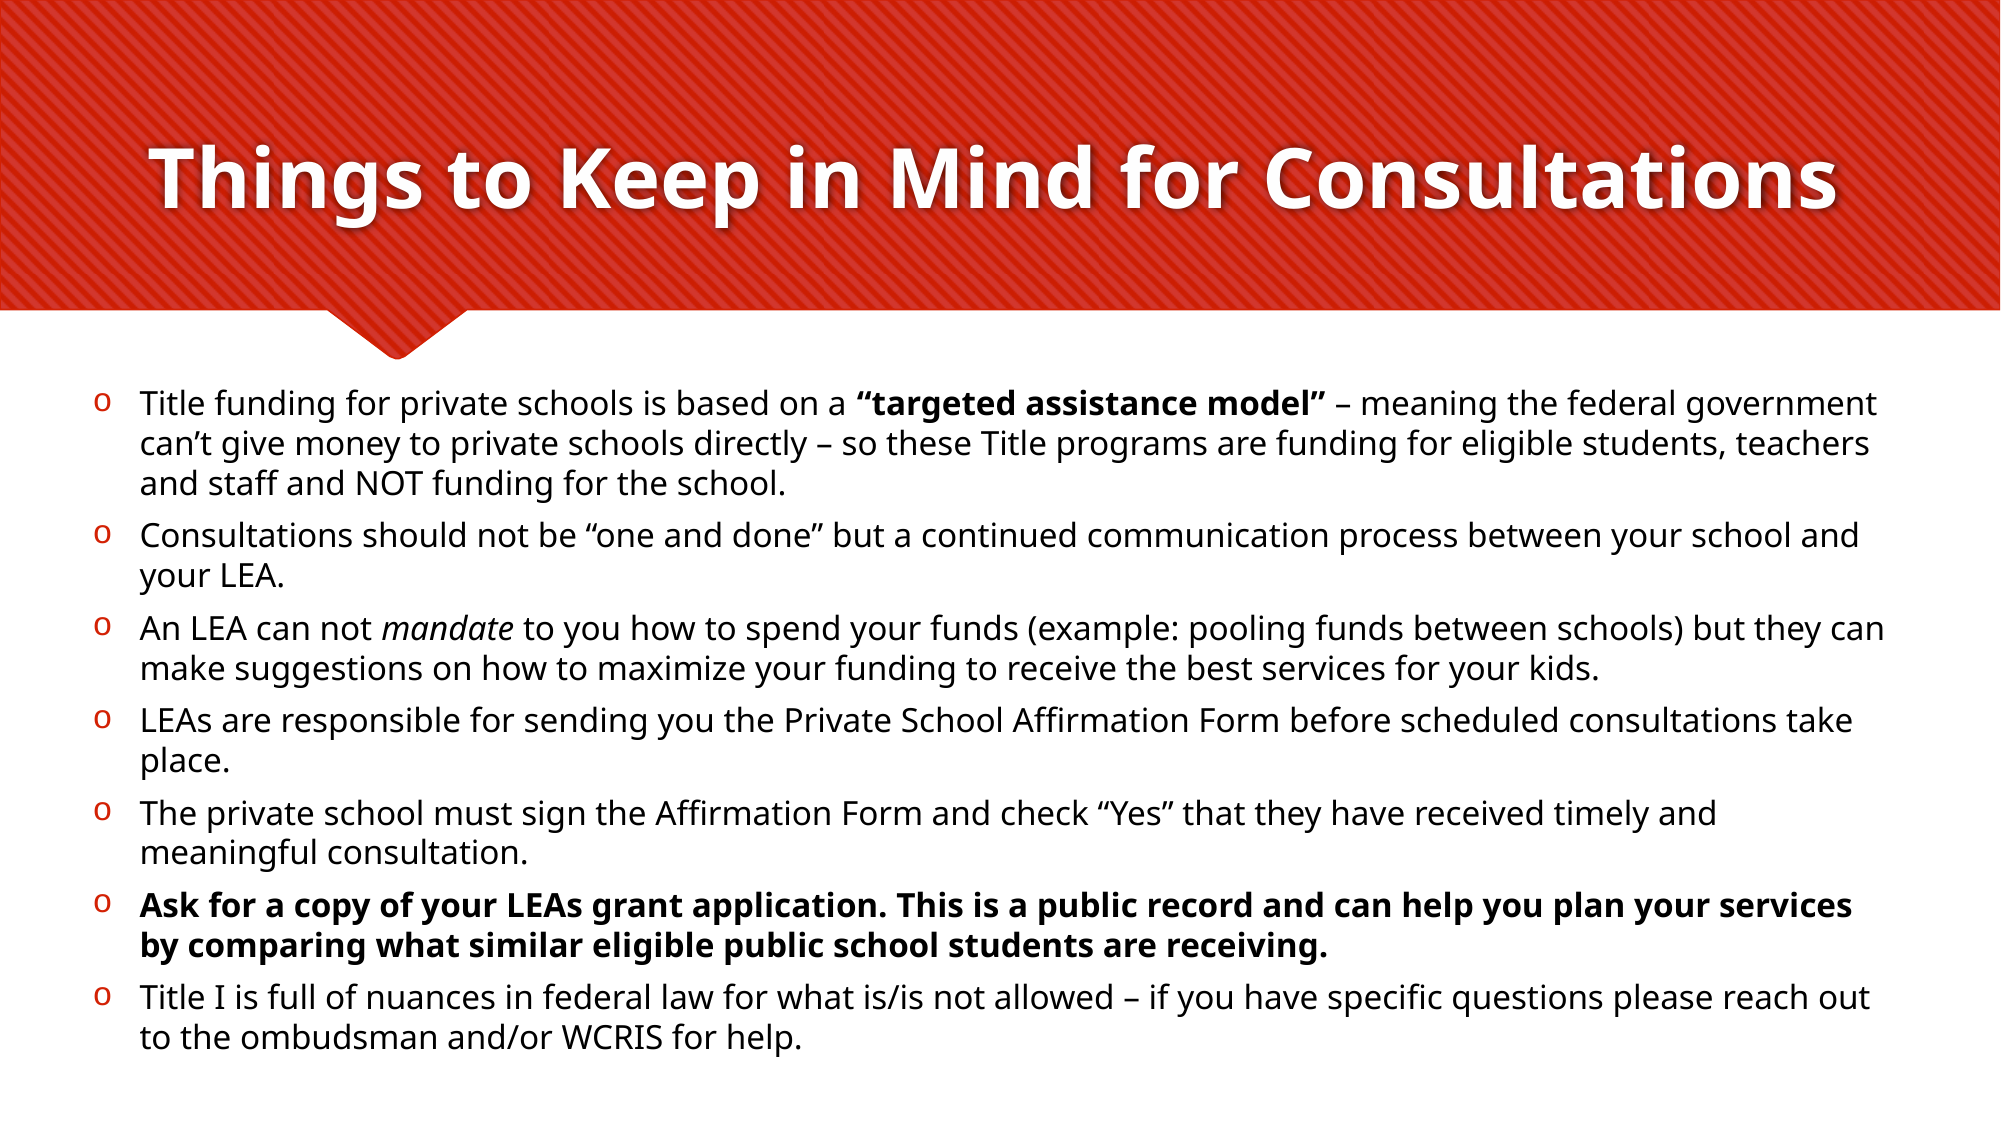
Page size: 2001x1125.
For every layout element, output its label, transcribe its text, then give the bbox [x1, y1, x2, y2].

title Things to Keep in Mind for Consultations [132, 73, 1868, 233]
text_box Title funding for private schools is based on a “targeted assistance model” – meaning the federal government can’t give money to private schools directly – so these Title programs are funding for eligible students, teachers and staff and NOT funding for the school. Consultations should not be “one and done” but a continued communication process between your school and your LEA. An LEA can not mandate to you how to spend your funds (example: pooling funds between schools) but they can make suggestions on how to maximize your funding to receive the best services for your kids. LEAs are responsible for sending you the Private School Affirmation Form before scheduled consultations take place. The private school must sign the Affirmation Form and check “Yes” that they have received timely and meaningful consultation. Ask for a copy of your LEAs grant application. This is a public record and can help you plan your services by comparing what similar eligible public school students are receiving. Title I is full of nuances in federal law for what is/is not allowed – if you have specific questions please reach out to the ombudsman and/or WCRIS for help. [77, 374, 1906, 1064]
